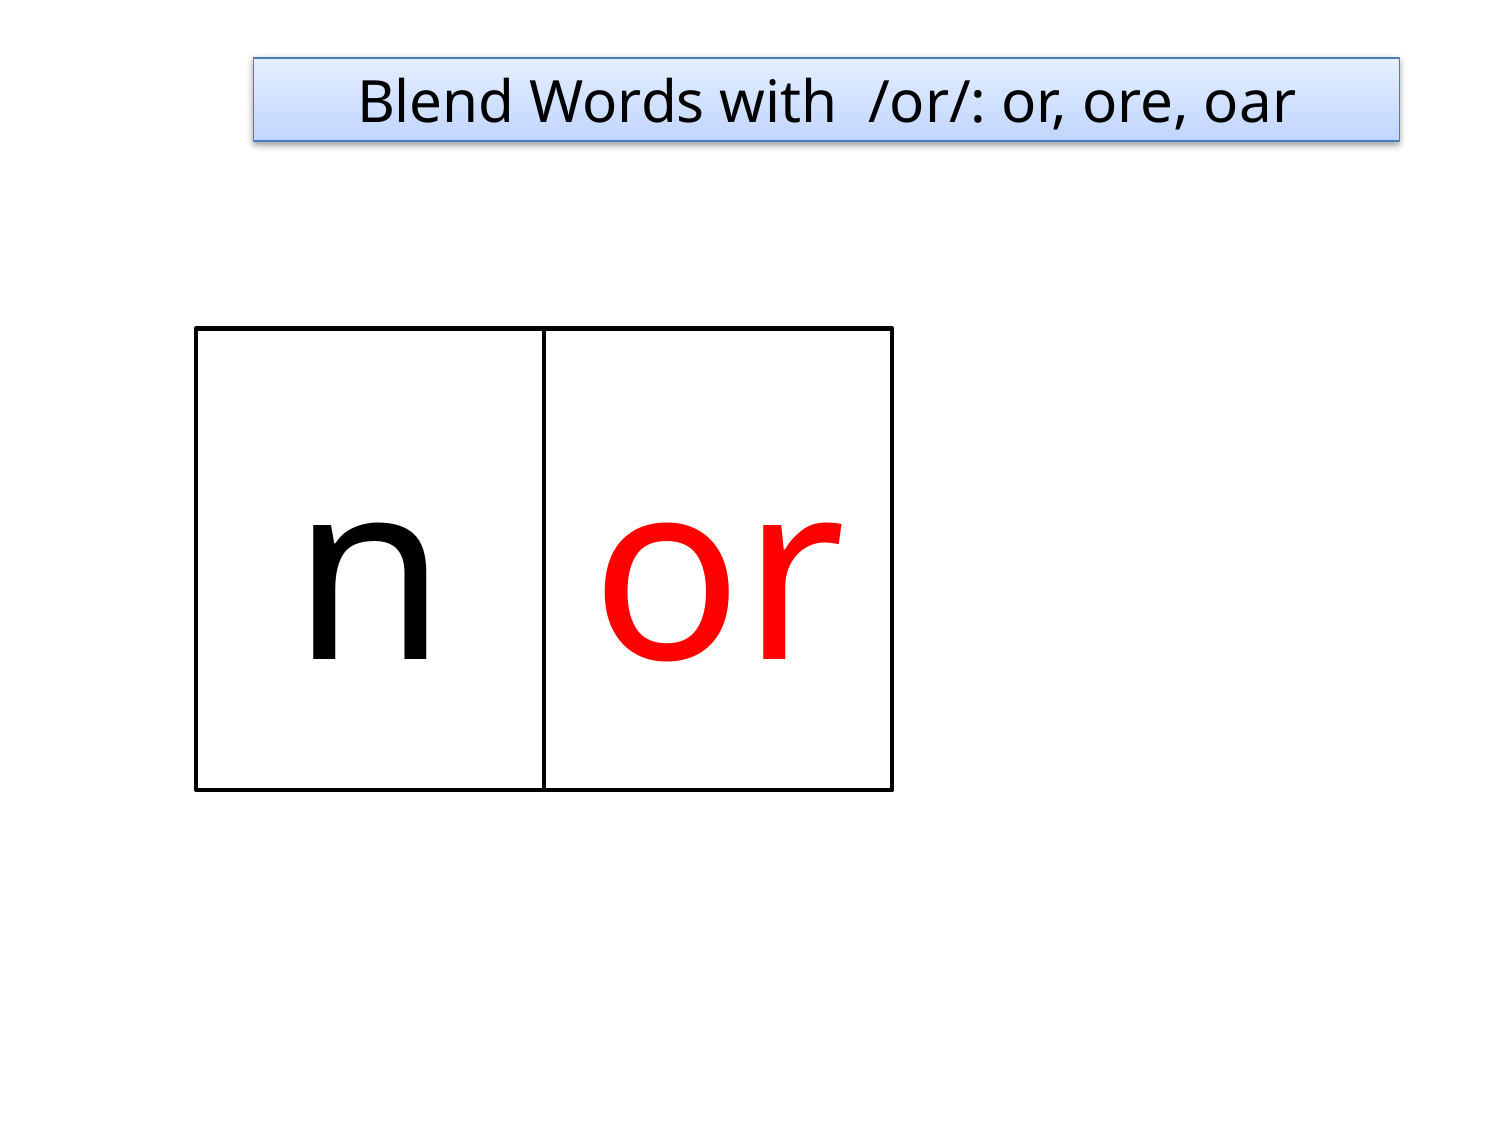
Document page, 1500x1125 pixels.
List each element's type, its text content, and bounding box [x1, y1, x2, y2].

text_box Blend Words with /or/: or, ore, oar [253, 57, 1400, 142]
text_box n [194, 326, 542, 792]
text_box or [542, 326, 894, 792]
